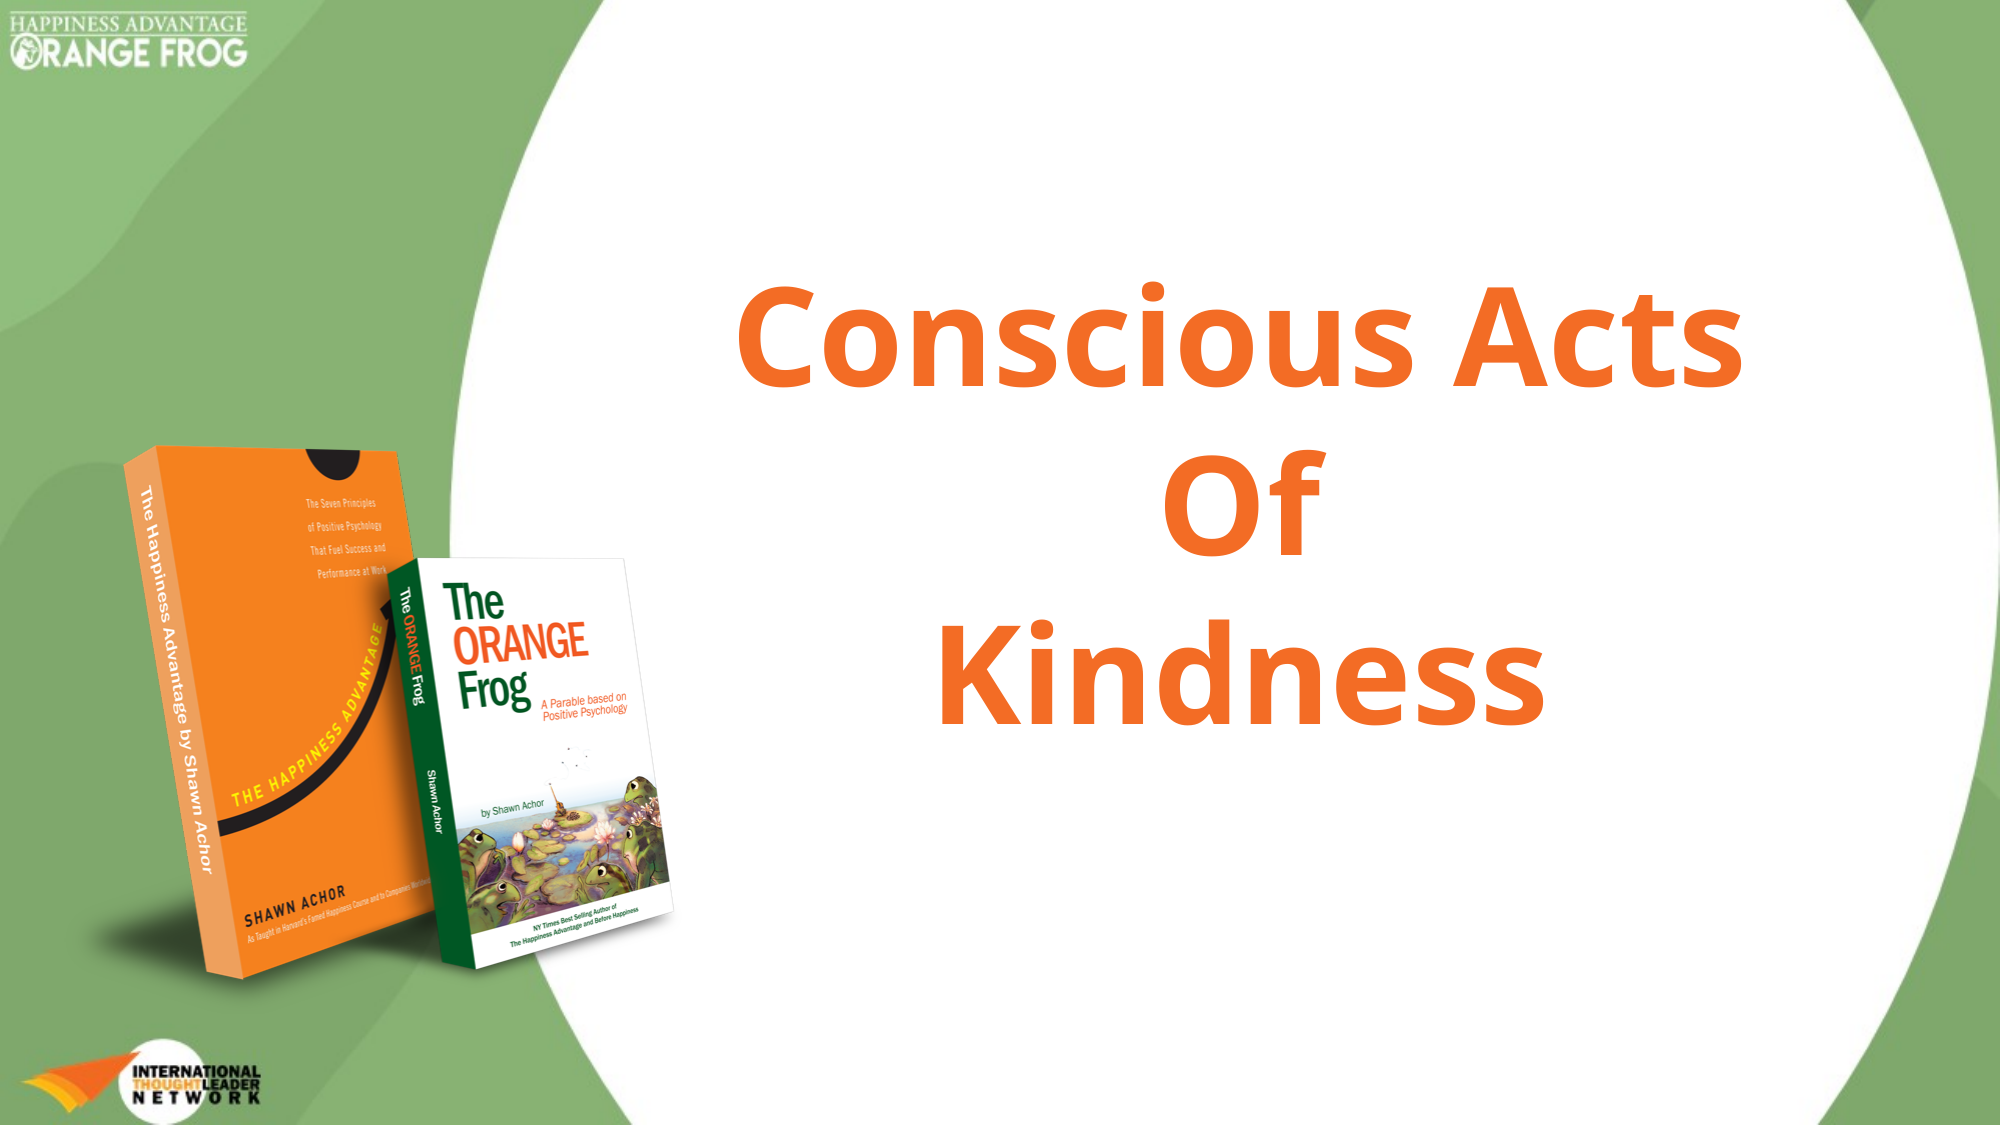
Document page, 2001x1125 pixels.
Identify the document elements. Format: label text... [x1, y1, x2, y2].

picture [0, 0, 2000, 1125]
text_box Conscious Acts Of Kindness [463, 78, 2000, 725]
